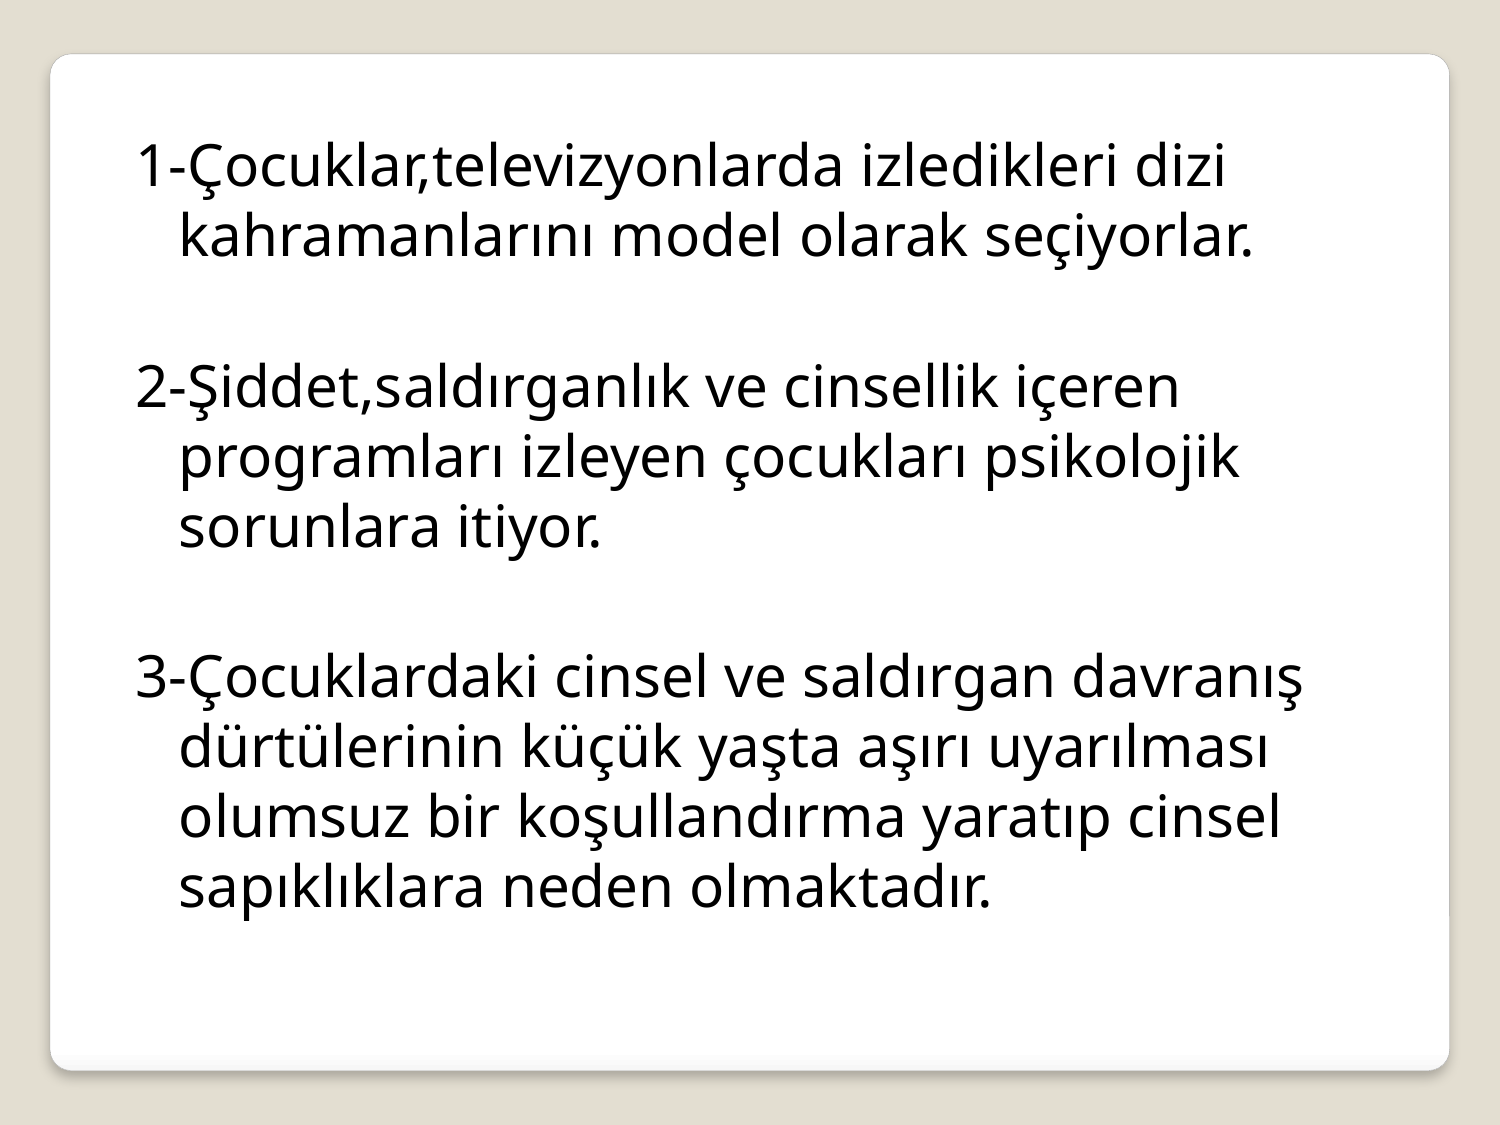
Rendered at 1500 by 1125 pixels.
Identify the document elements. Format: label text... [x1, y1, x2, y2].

list 1-Çocuklar,televizyonlarda izledikleri dizi kahramanlarını model olarak seçiyorlar. 2-Şiddet,saldırganlık ve cinsellik içeren programları izleyen çocukları psikolojik sorunlara itiyor. 3-Çocuklardaki cinsel ve saldırgan davranış dürtülerinin küçük yaşta aşırı uyarılması olumsuz bir koşullandırma yaratıp cinsel sapıklıklara neden olmaktadır. [105, 113, 1442, 962]
